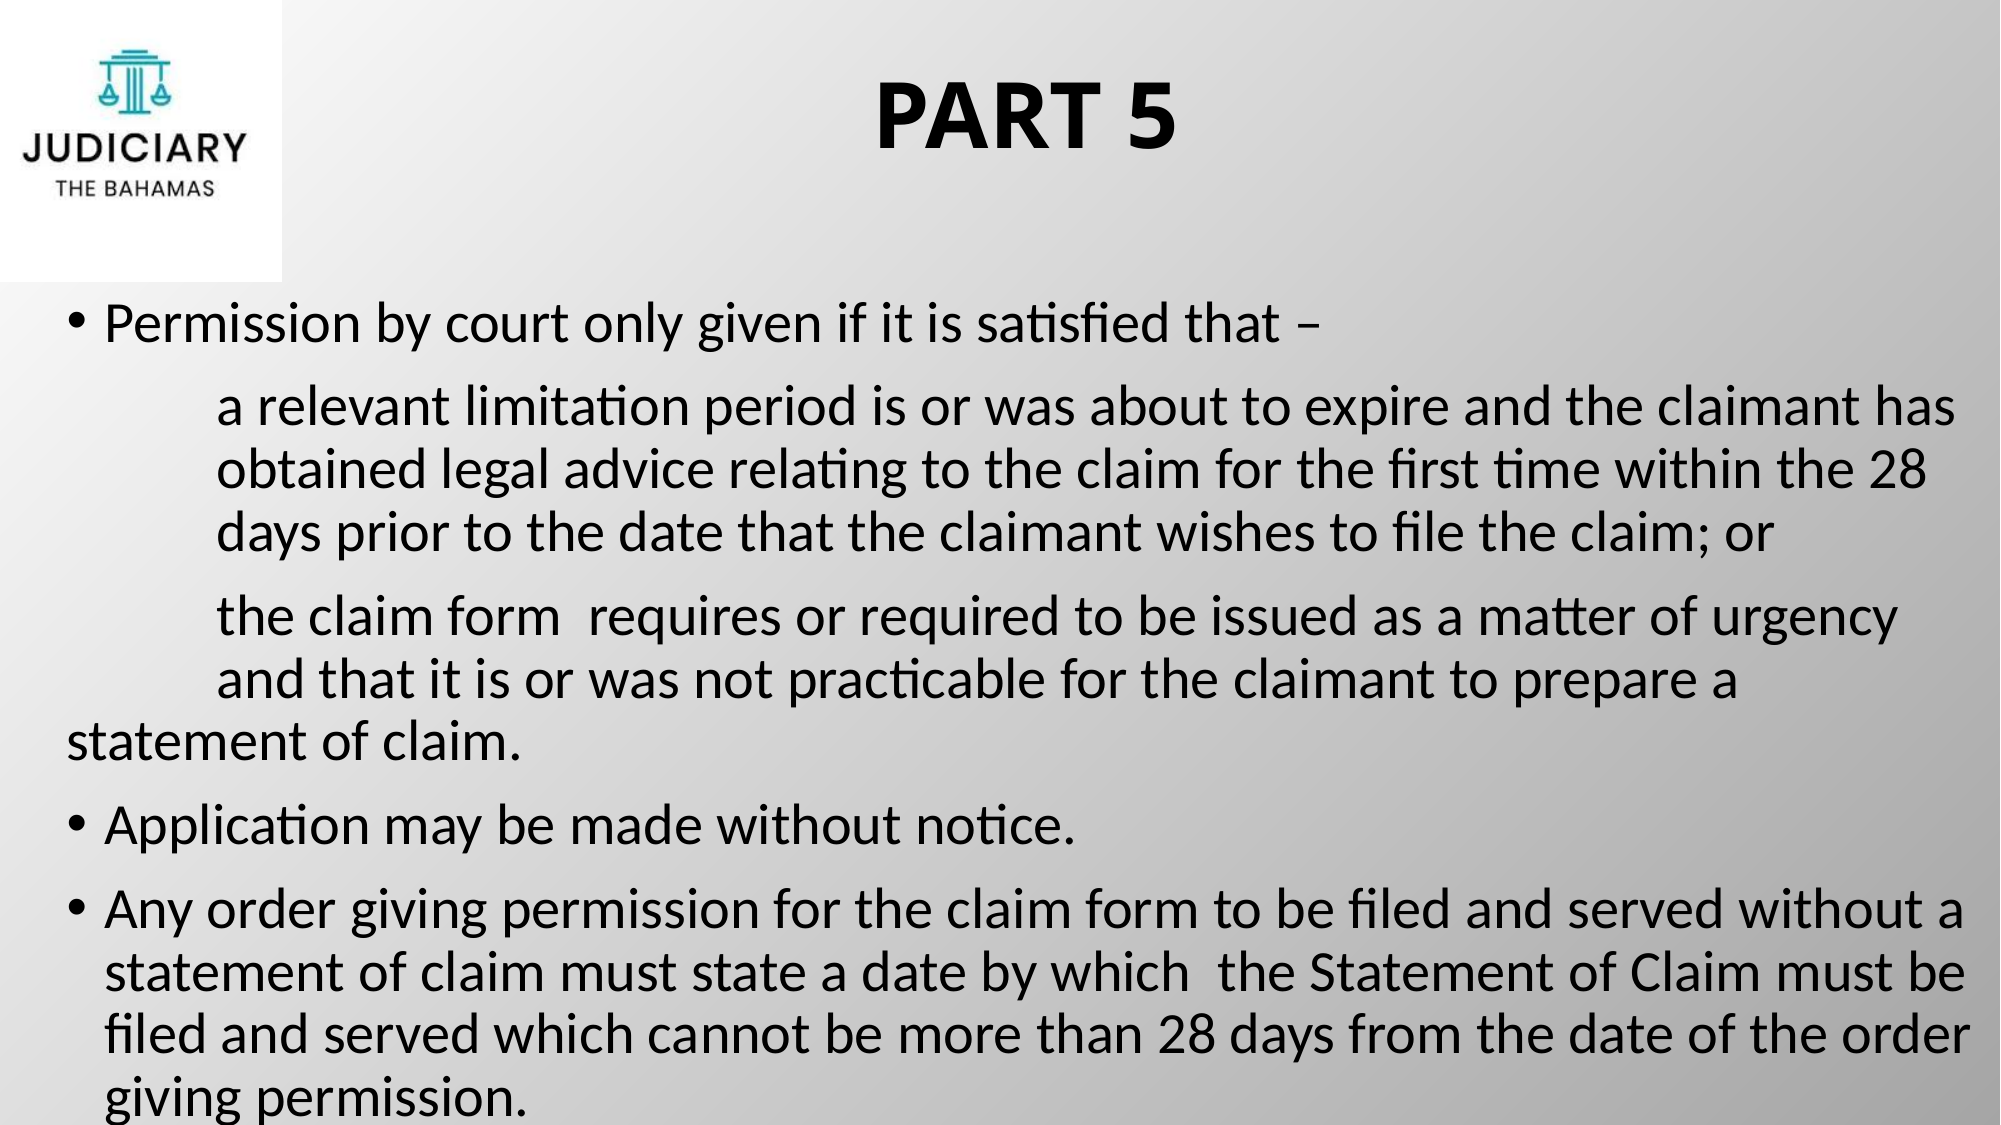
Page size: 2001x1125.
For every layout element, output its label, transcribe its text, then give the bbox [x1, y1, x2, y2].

list Permission by court only given if it is satisfied that – a relevant limitation period is or was about to expire and the claimant has obtained legal advice relating to the claim for the first time within the 28 days prior to the date that the claimant wishes to file the claim; or the claim form requires or required to be issued as a matter of urgency and that it is or was not practicable for the claimant to prepare a statement of claim. Application may be made without notice. Any order giving permission for the claim form to be filed and served without a statement of claim must state a date by which the Statement of Claim must be filed and served which cannot be more than 28 days from the date of the order giving permission. [51, 284, 2000, 1125]
picture [0, 0, 282, 282]
title PART 5 [282, 58, 1889, 179]
